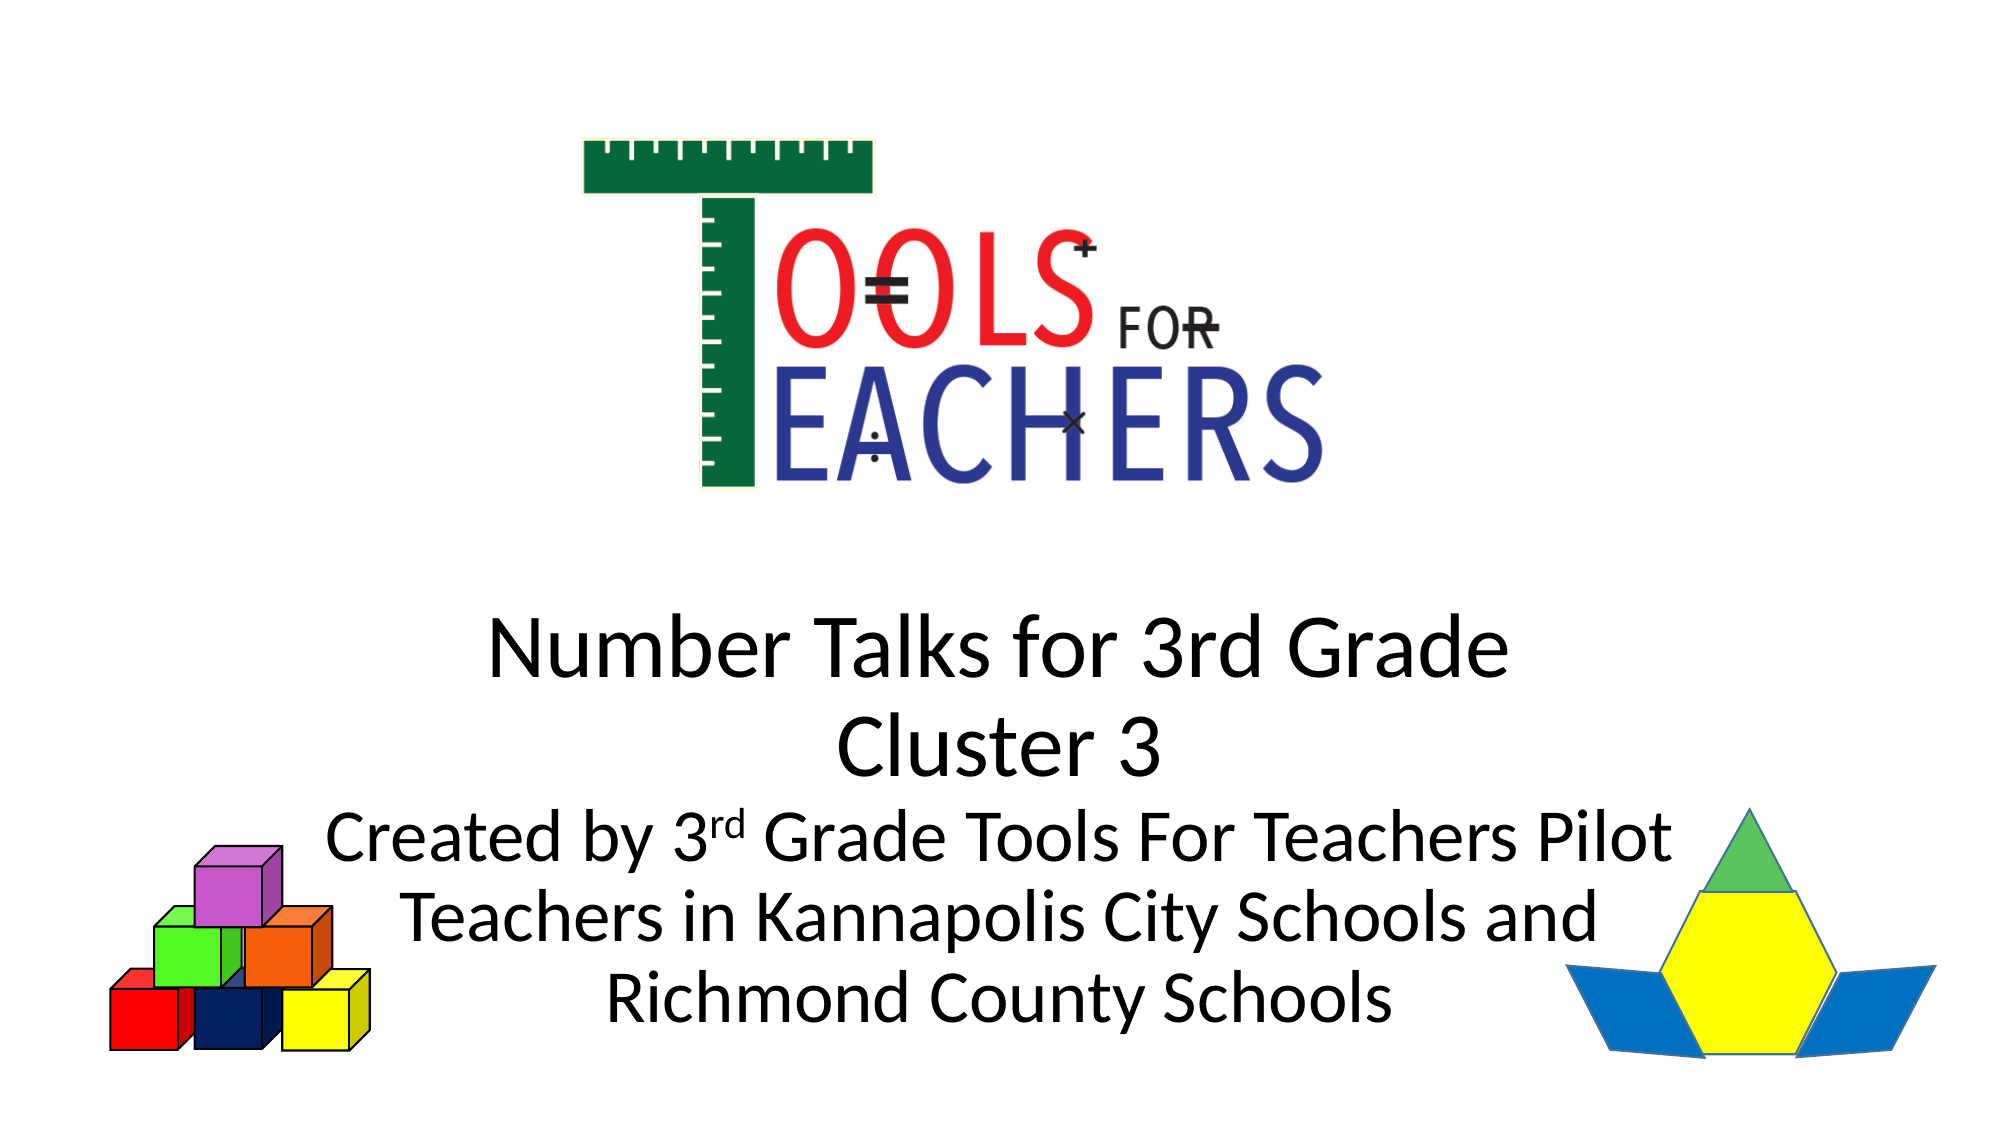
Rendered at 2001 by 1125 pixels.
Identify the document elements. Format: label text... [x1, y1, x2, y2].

picture [563, 17, 1367, 590]
subtitle Number Talks for 3rd Grade Cluster 3 Created by 3rd Grade Tools For Teachers Pilot Teachers in Kannapolis City Schools and Richmond County Schools [249, 590, 1750, 863]
